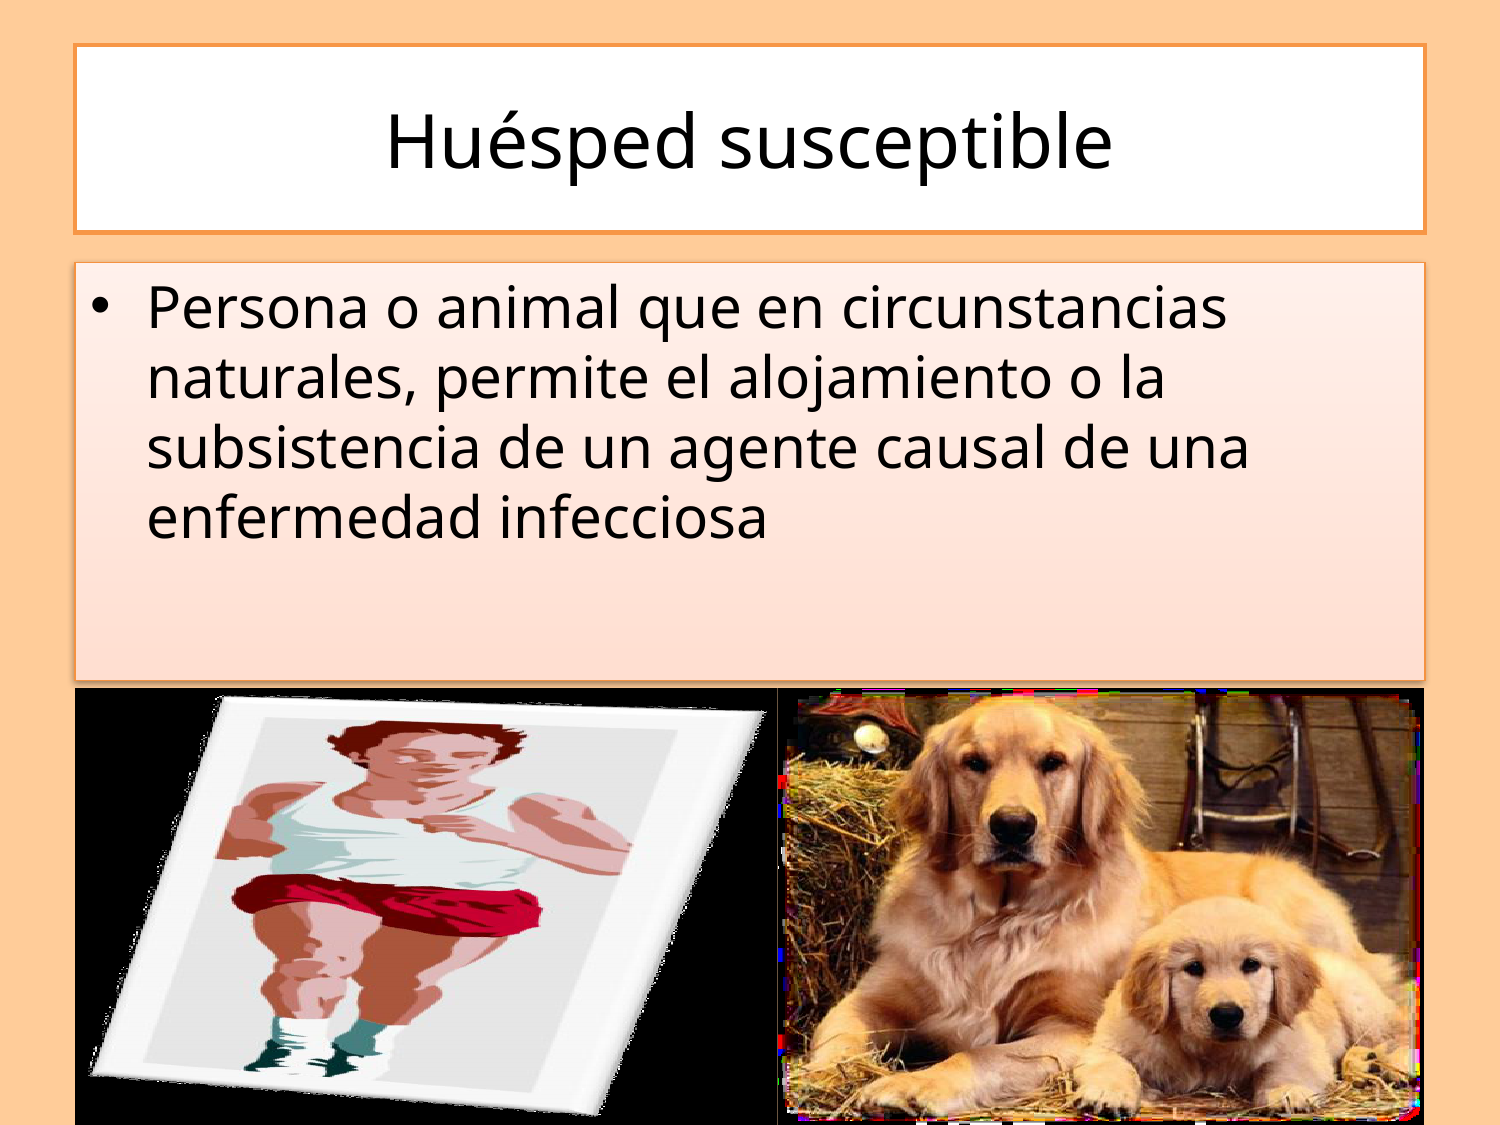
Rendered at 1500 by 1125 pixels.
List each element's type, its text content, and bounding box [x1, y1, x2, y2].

picture [74, 688, 1425, 1125]
title Huésped susceptible [73, 43, 1427, 235]
list Persona o animal que en circunstancias naturales, permite el alojamiento o la subsistencia de un agente causal de una enfermedad infecciosa [74, 262, 1426, 681]
